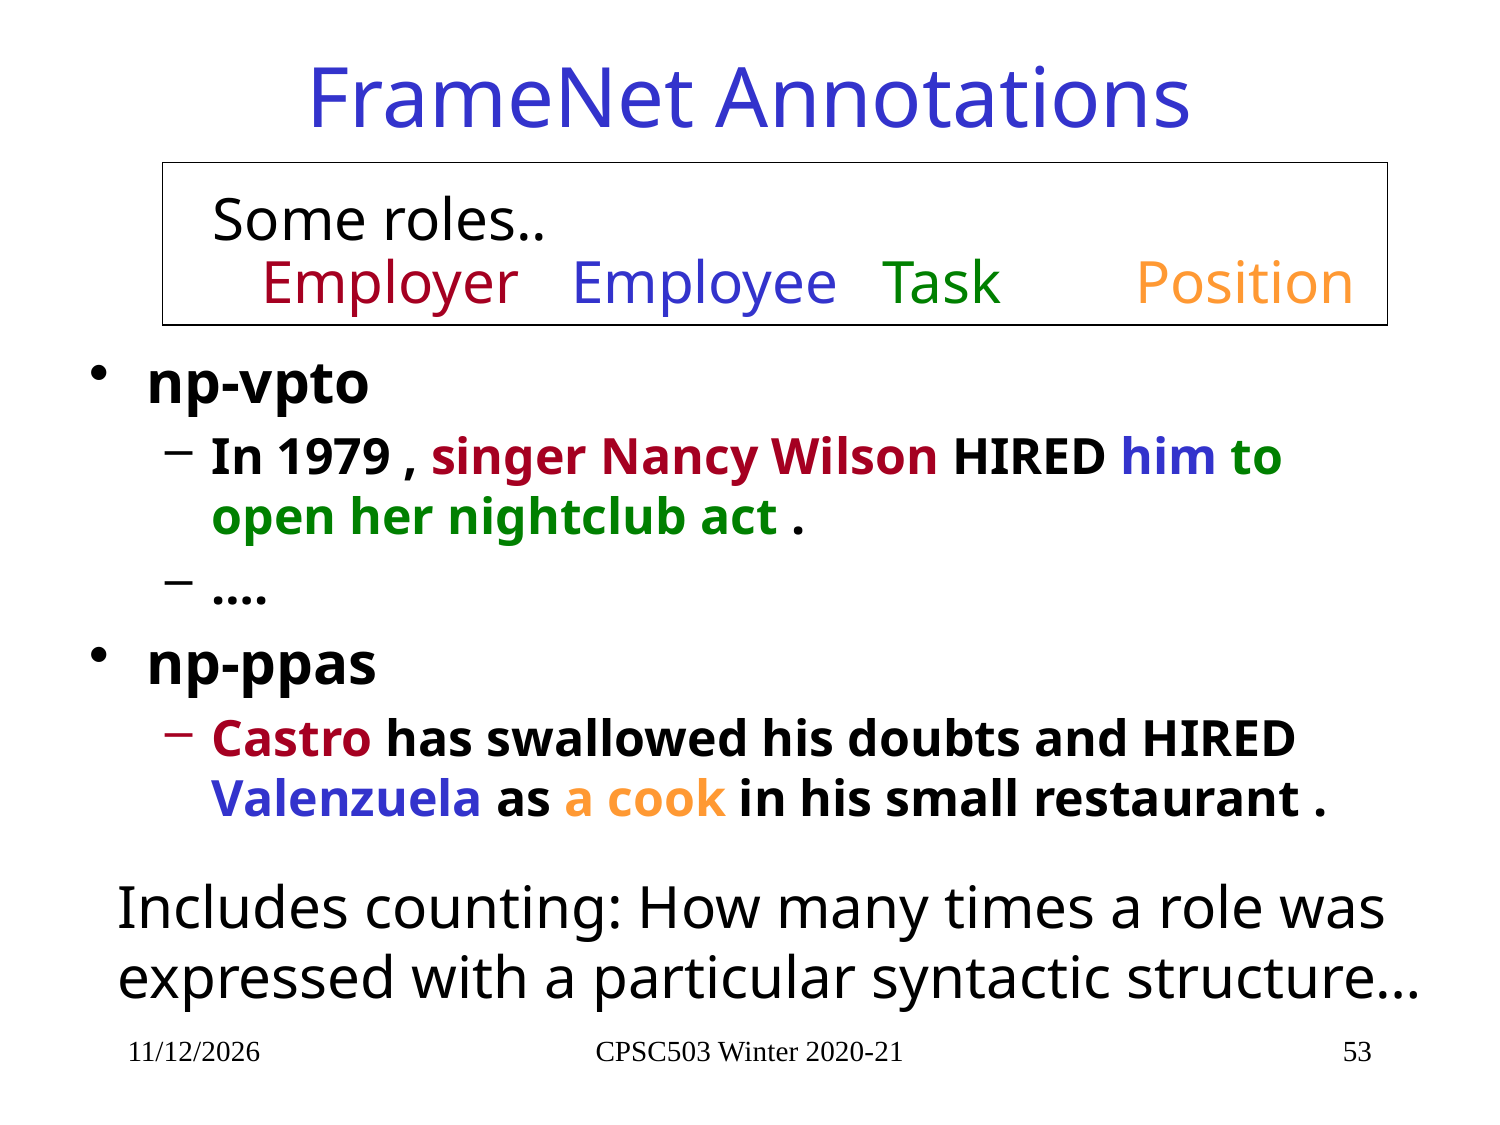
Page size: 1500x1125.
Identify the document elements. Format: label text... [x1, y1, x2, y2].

text_box [162, 162, 1388, 325]
title FrameNet Annotations [112, 0, 1388, 188]
footer CPSC503 Winter 2020-21 [512, 1024, 988, 1101]
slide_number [112, 1024, 426, 1101]
text_box [624, 274, 1500, 363]
text_box Includes counting: How many times a role was expressed with a particular syntactic structure… [102, 862, 1438, 1018]
text_box np-vpto In 1979 , singer Nancy Wilson HIRED him to open her nightclub act . …. np-ppas Castro has swallowed his doubts and HIRED Valenzuela as a cook in his small restaurant . [74, 337, 1363, 850]
slide_number 53 [1074, 1024, 1388, 1101]
